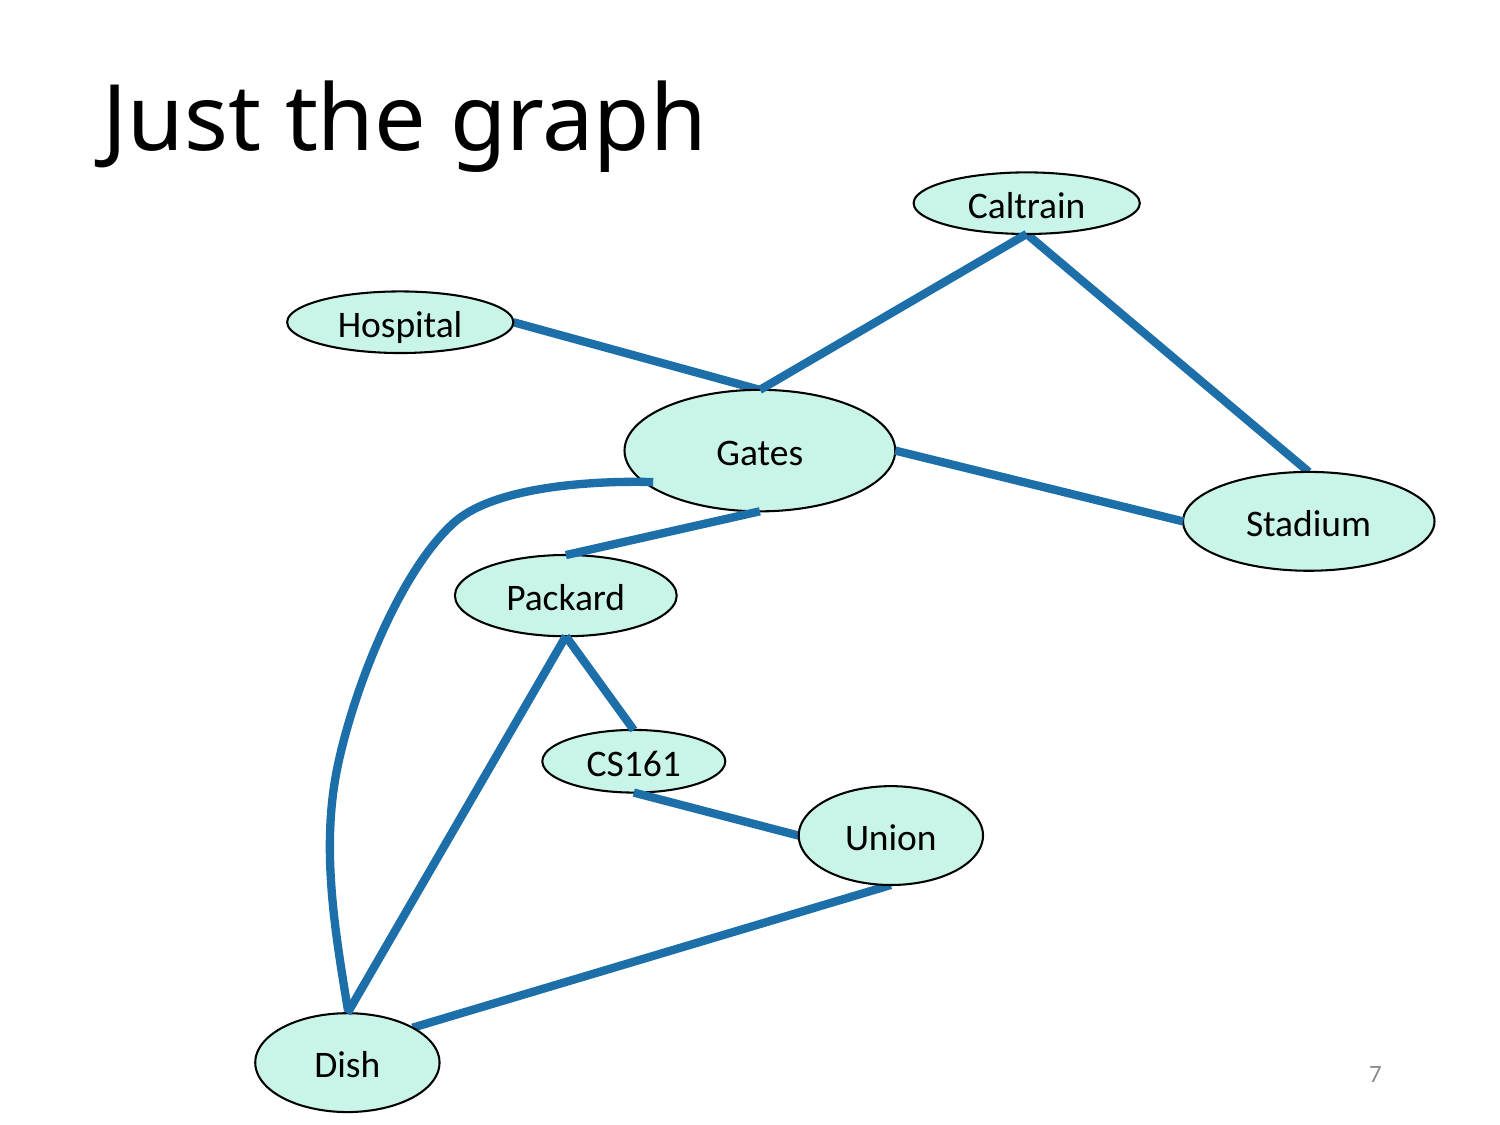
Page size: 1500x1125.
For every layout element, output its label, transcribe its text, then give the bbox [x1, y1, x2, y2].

slide_number 7 [1059, 1042, 1397, 1103]
text_box Hospital [286, 290, 515, 355]
text_box CS161 [566, 728, 727, 794]
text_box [566, 636, 634, 730]
text_box Gates [623, 390, 896, 513]
text_box [328, 724, 347, 1005]
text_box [412, 884, 891, 1028]
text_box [347, 636, 566, 1014]
text_box Packard [566, 557, 678, 636]
text_box [379, 480, 654, 636]
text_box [633, 792, 799, 836]
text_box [759, 234, 1027, 390]
title Just the graph [87, 51, 1382, 190]
text_box Stadium [1182, 470, 1436, 572]
text_box Dish [254, 1012, 441, 1114]
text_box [895, 450, 1184, 522]
text_box Caltrain [912, 171, 1141, 234]
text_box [1026, 234, 1309, 473]
text_box Union [797, 785, 985, 887]
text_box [513, 322, 759, 390]
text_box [565, 511, 760, 555]
